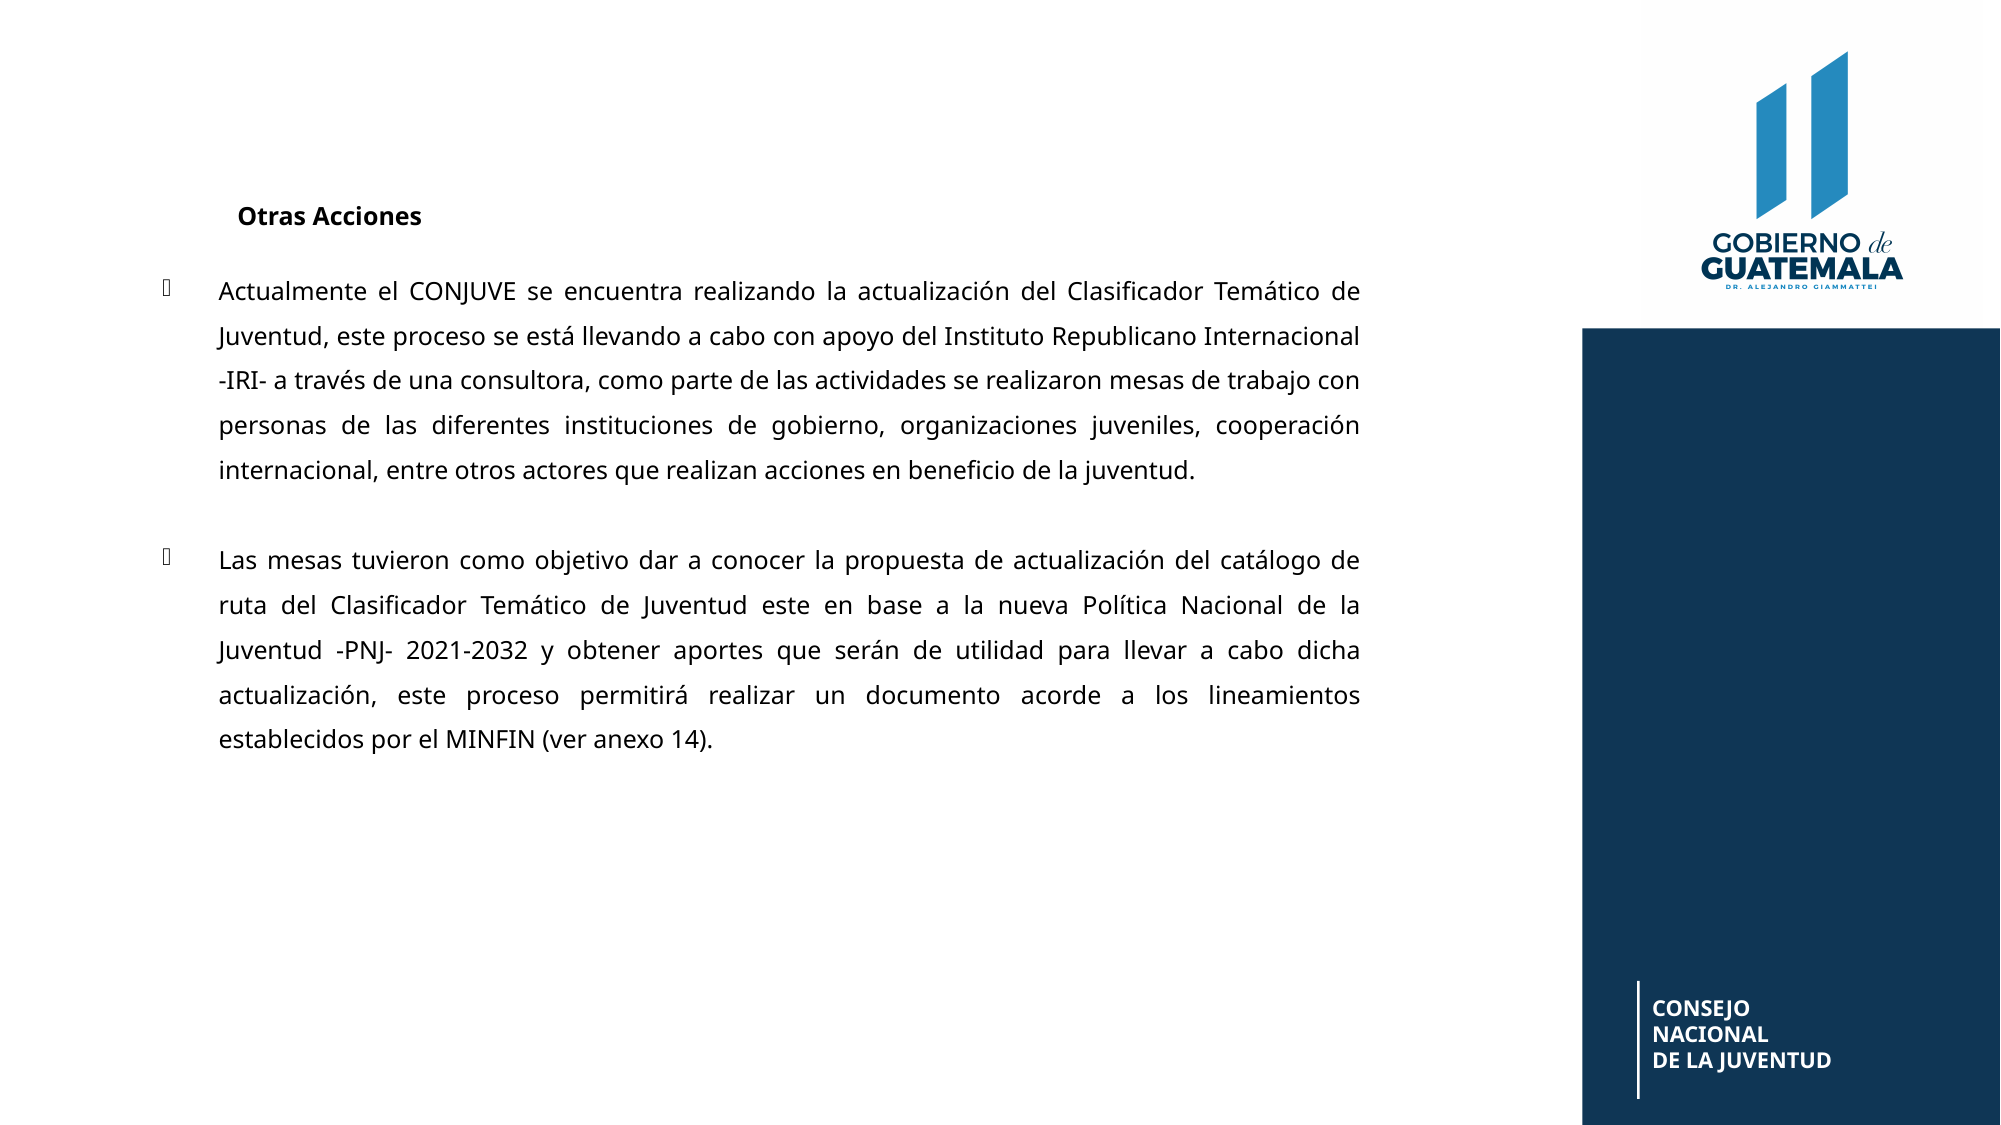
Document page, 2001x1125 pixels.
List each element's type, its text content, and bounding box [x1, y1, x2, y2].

text_box Otras Acciones Actualmente el CONJUVE se encuentra realizando la actualización del Clasificador Temático de Juventud, este proceso se está llevando a cabo con apoyo del Instituto Republicano Internacional -IRI- a través de una consultora, como parte de las actividades se realizaron mesas de trabajo con personas de las diferentes instituciones de gobierno, organizaciones juveniles, cooperación internacional, entre otros actores que realizan acciones en beneficio de la juventud. Las mesas tuvieron como objetivo dar a conocer la propuesta de actualización del catálogo de ruta del Clasificador Temático de Juventud este en base a la nueva Política Nacional de la Juventud -PNJ- 2021-2032 y obtener aportes que serán de utilidad para llevar a cabo dicha actualización, este proceso permitirá realizar un documento acorde a los lineamientos establecidos por el MINFIN (ver anexo 14). [147, 192, 1378, 762]
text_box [1582, 0, 2000, 1125]
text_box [1637, 980, 1999, 1099]
